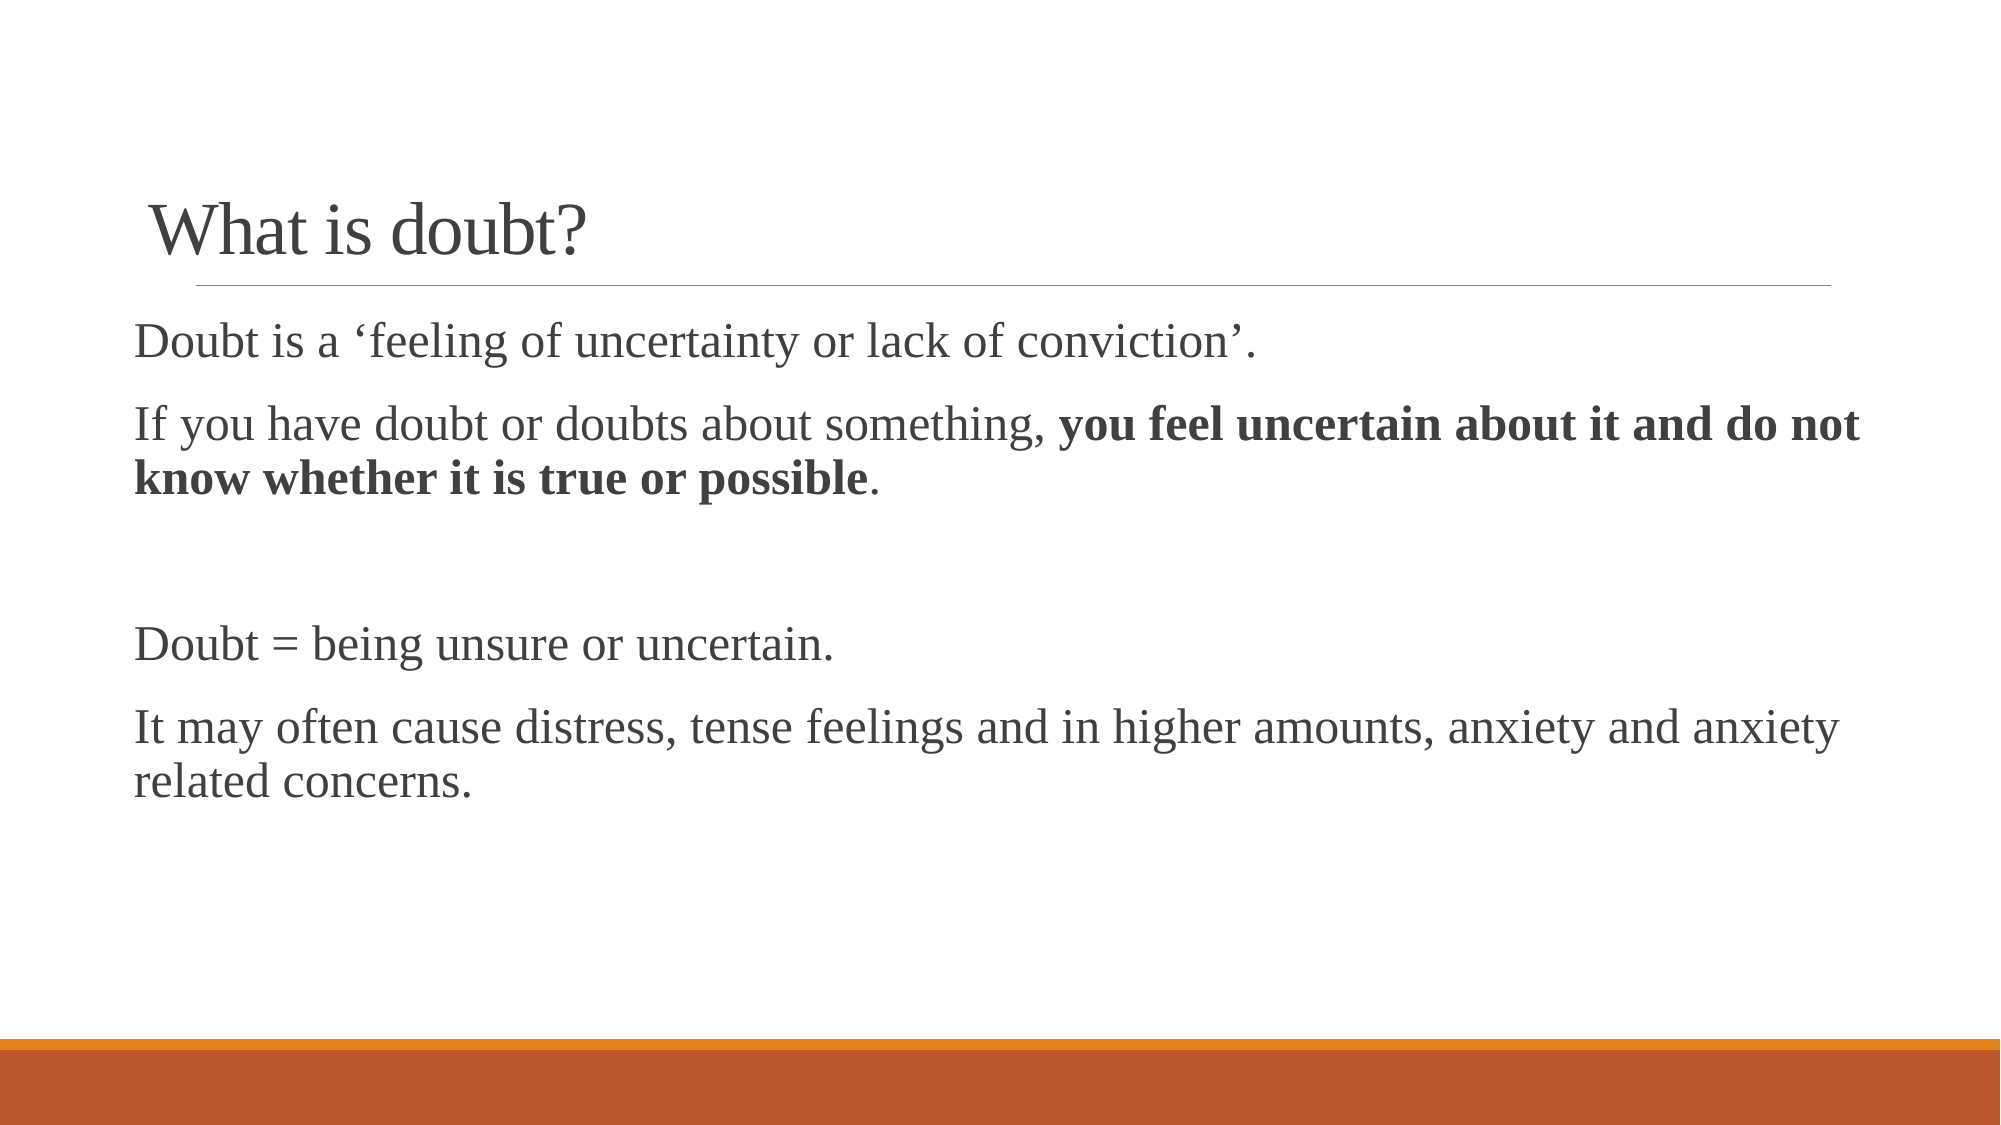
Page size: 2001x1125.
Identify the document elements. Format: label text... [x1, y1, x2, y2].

title What is doubt? [133, 64, 1863, 278]
list Doubt is a ‘feeling of uncertainty or lack of conviction’. If you have doubt or doubts about something, you feel uncertain about it and do not know whether it is true or possible. Doubt = being unsure or uncertain. It may often cause distress, tense feelings and in higher amounts, anxiety and anxiety related concerns. [133, 306, 1863, 1014]
